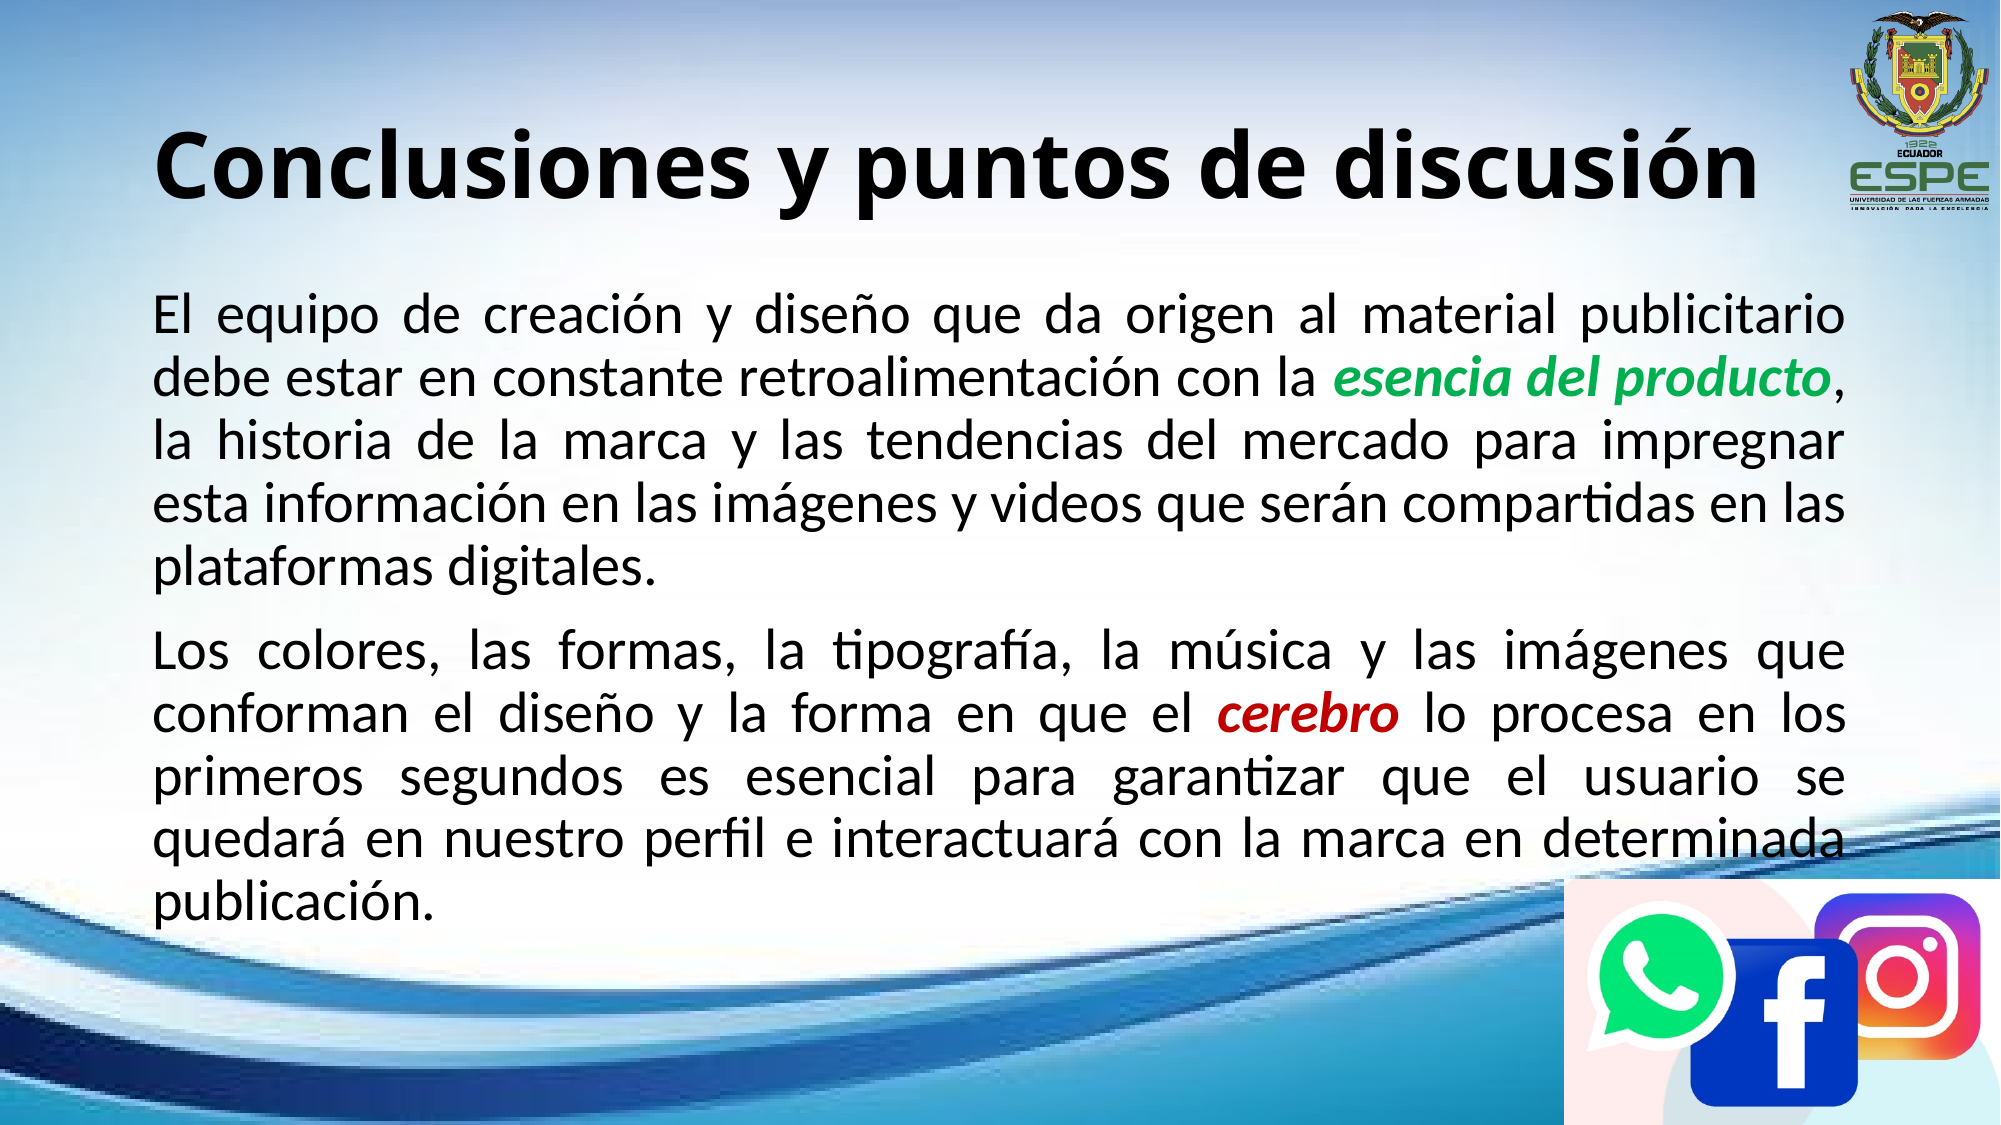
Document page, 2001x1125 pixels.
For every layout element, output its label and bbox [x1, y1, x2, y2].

picture [1564, 879, 2000, 1125]
text_box [0, 0, 2000, 1125]
